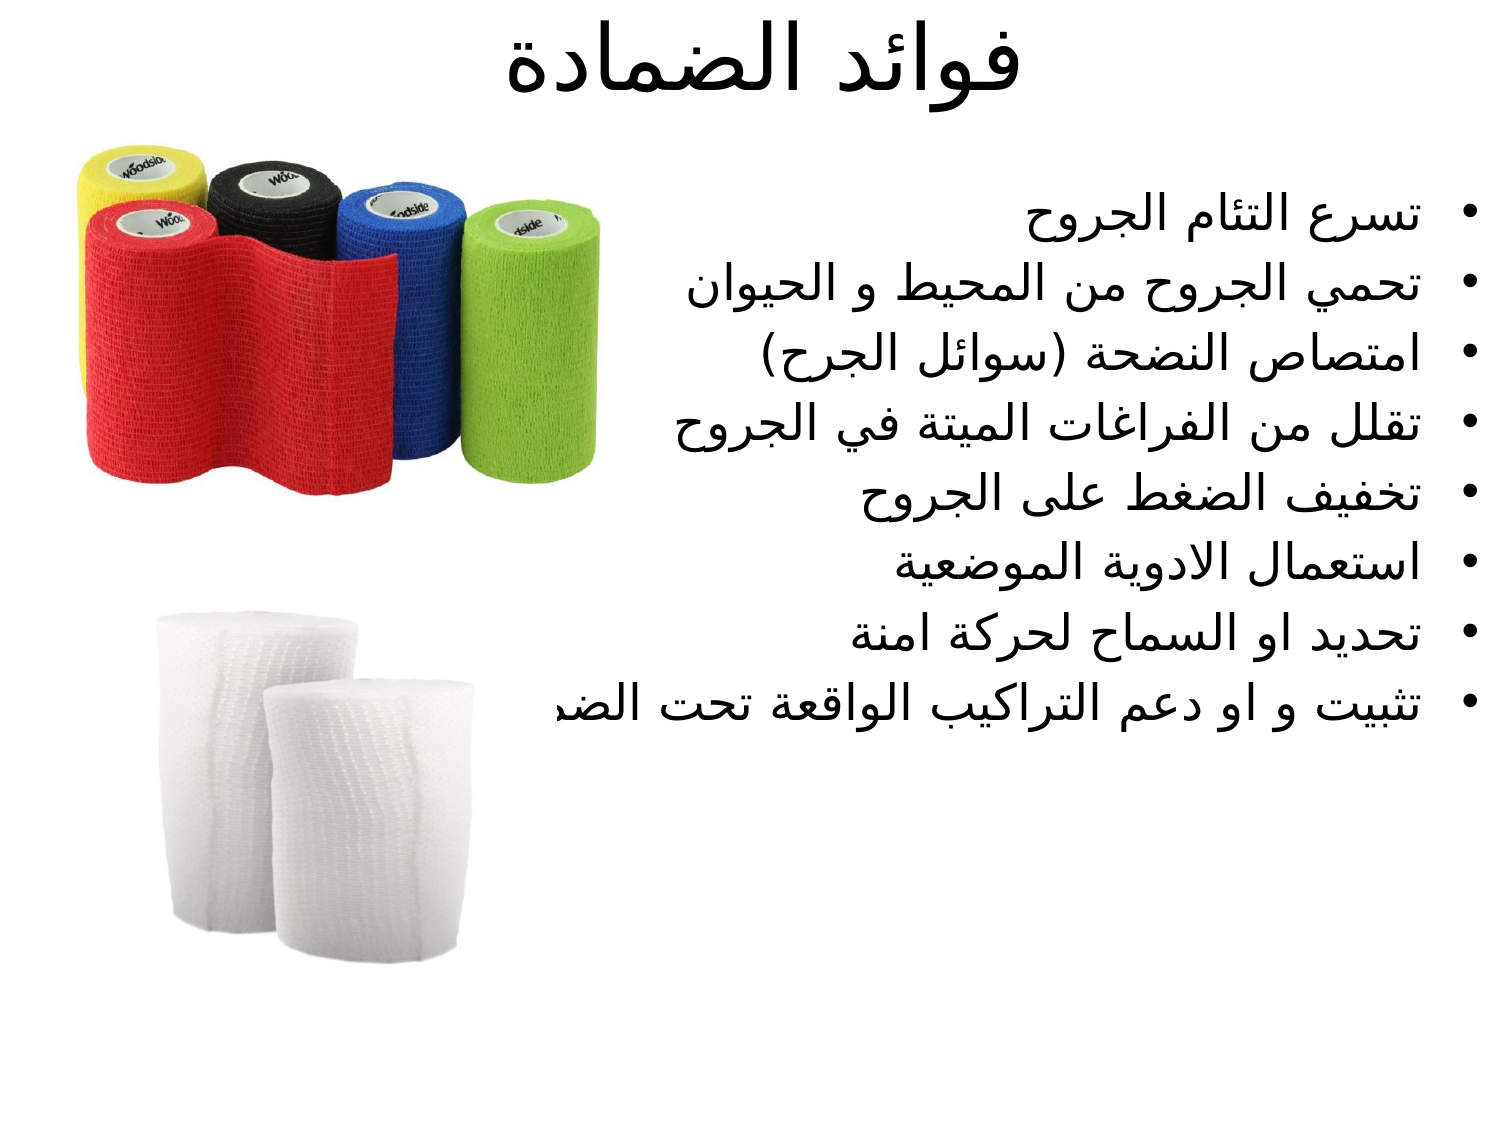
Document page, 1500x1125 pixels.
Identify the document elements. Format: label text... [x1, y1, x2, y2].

title فوائد الضمادة [75, 0, 1425, 148]
picture [64, 124, 612, 516]
list تسرع التئام الجروح تحمي الجروح من المحيط و الحيوان امتصاص النضحة (سوائل الجرح) تقلل من الفراغات الميتة في الجروح تخفيف الضغط على الجروح استعمال الادوية الموضعية تحديد او السماح لحركة امنة تثبيت و او دعم التراكيب الواقعة تحت الضمادة [69, 172, 1495, 1005]
picture [73, 538, 558, 1022]
